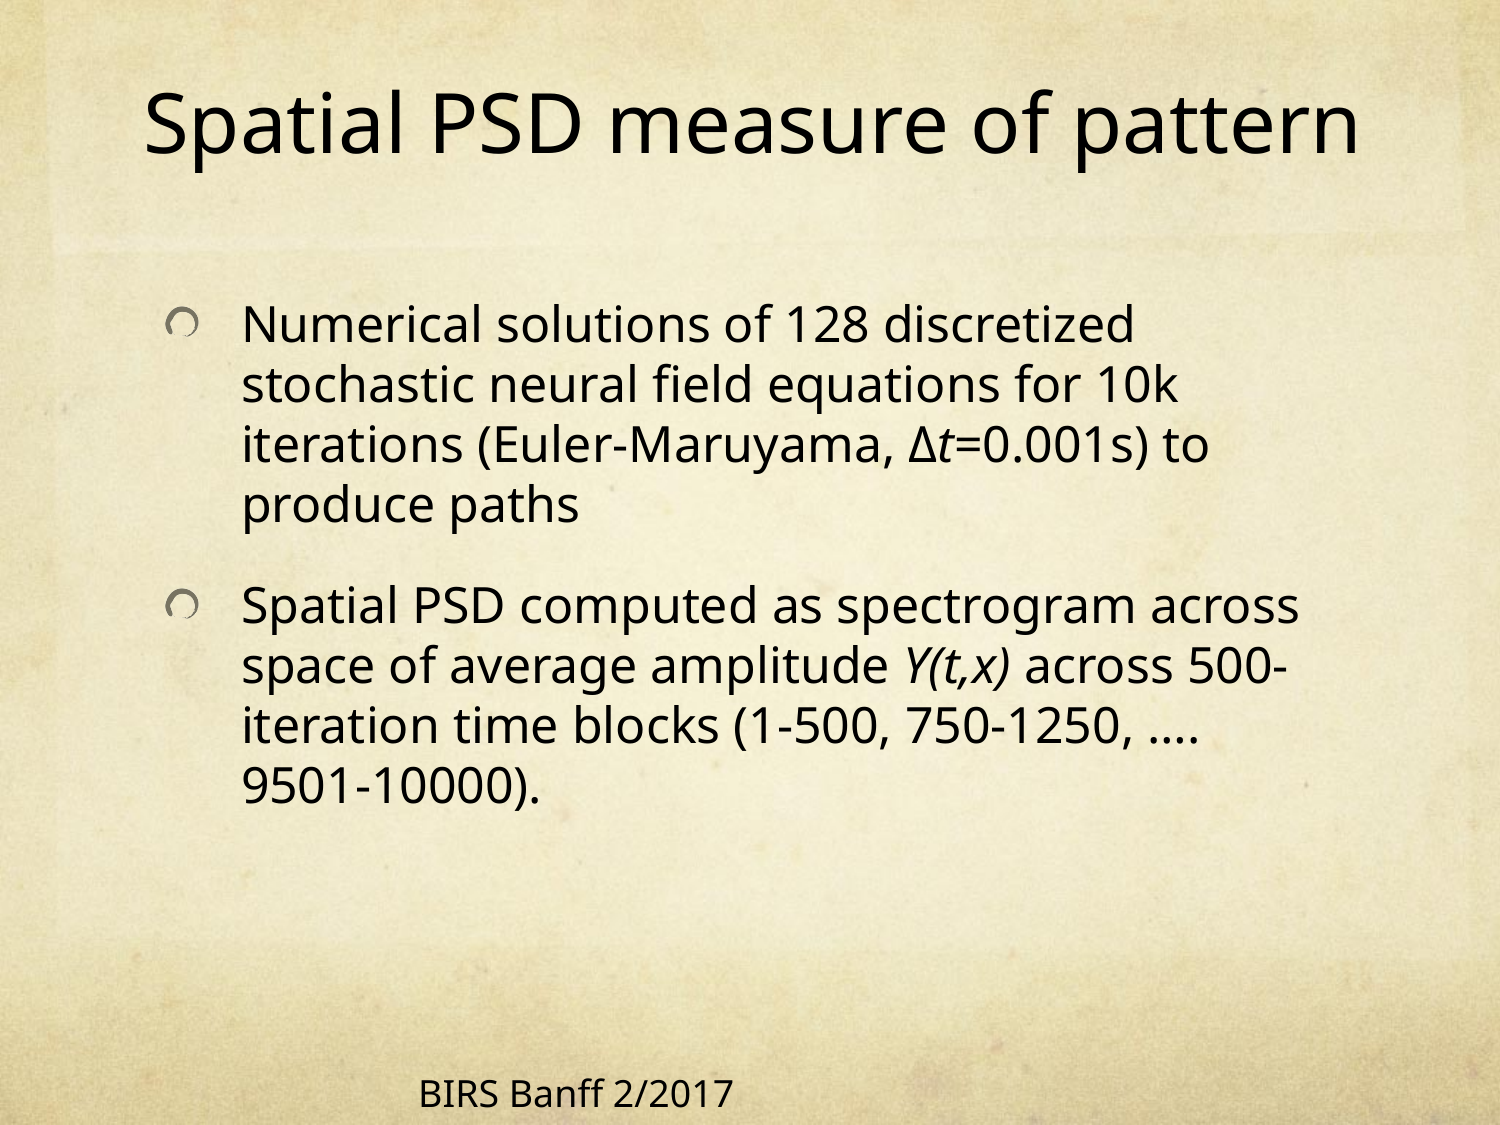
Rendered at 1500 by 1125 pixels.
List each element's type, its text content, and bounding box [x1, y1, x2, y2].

picture [0, 0, 1500, 1125]
list Numerical solutions of 128 discretized stochastic neural field equations for 10k iterations (Euler-Maruyama, Δt=0.001s) to produce paths Spatial PSD computed as spectrogram across space of average amplitude Y(t,x) across 500-iteration time blocks (1-500, 750-1250, …. 9501-10000). [150, 284, 1350, 950]
title Spatial PSD measure of pattern [17, 48, 1489, 192]
text_box BIRS Banff 2/2017 [403, 1062, 750, 1123]
